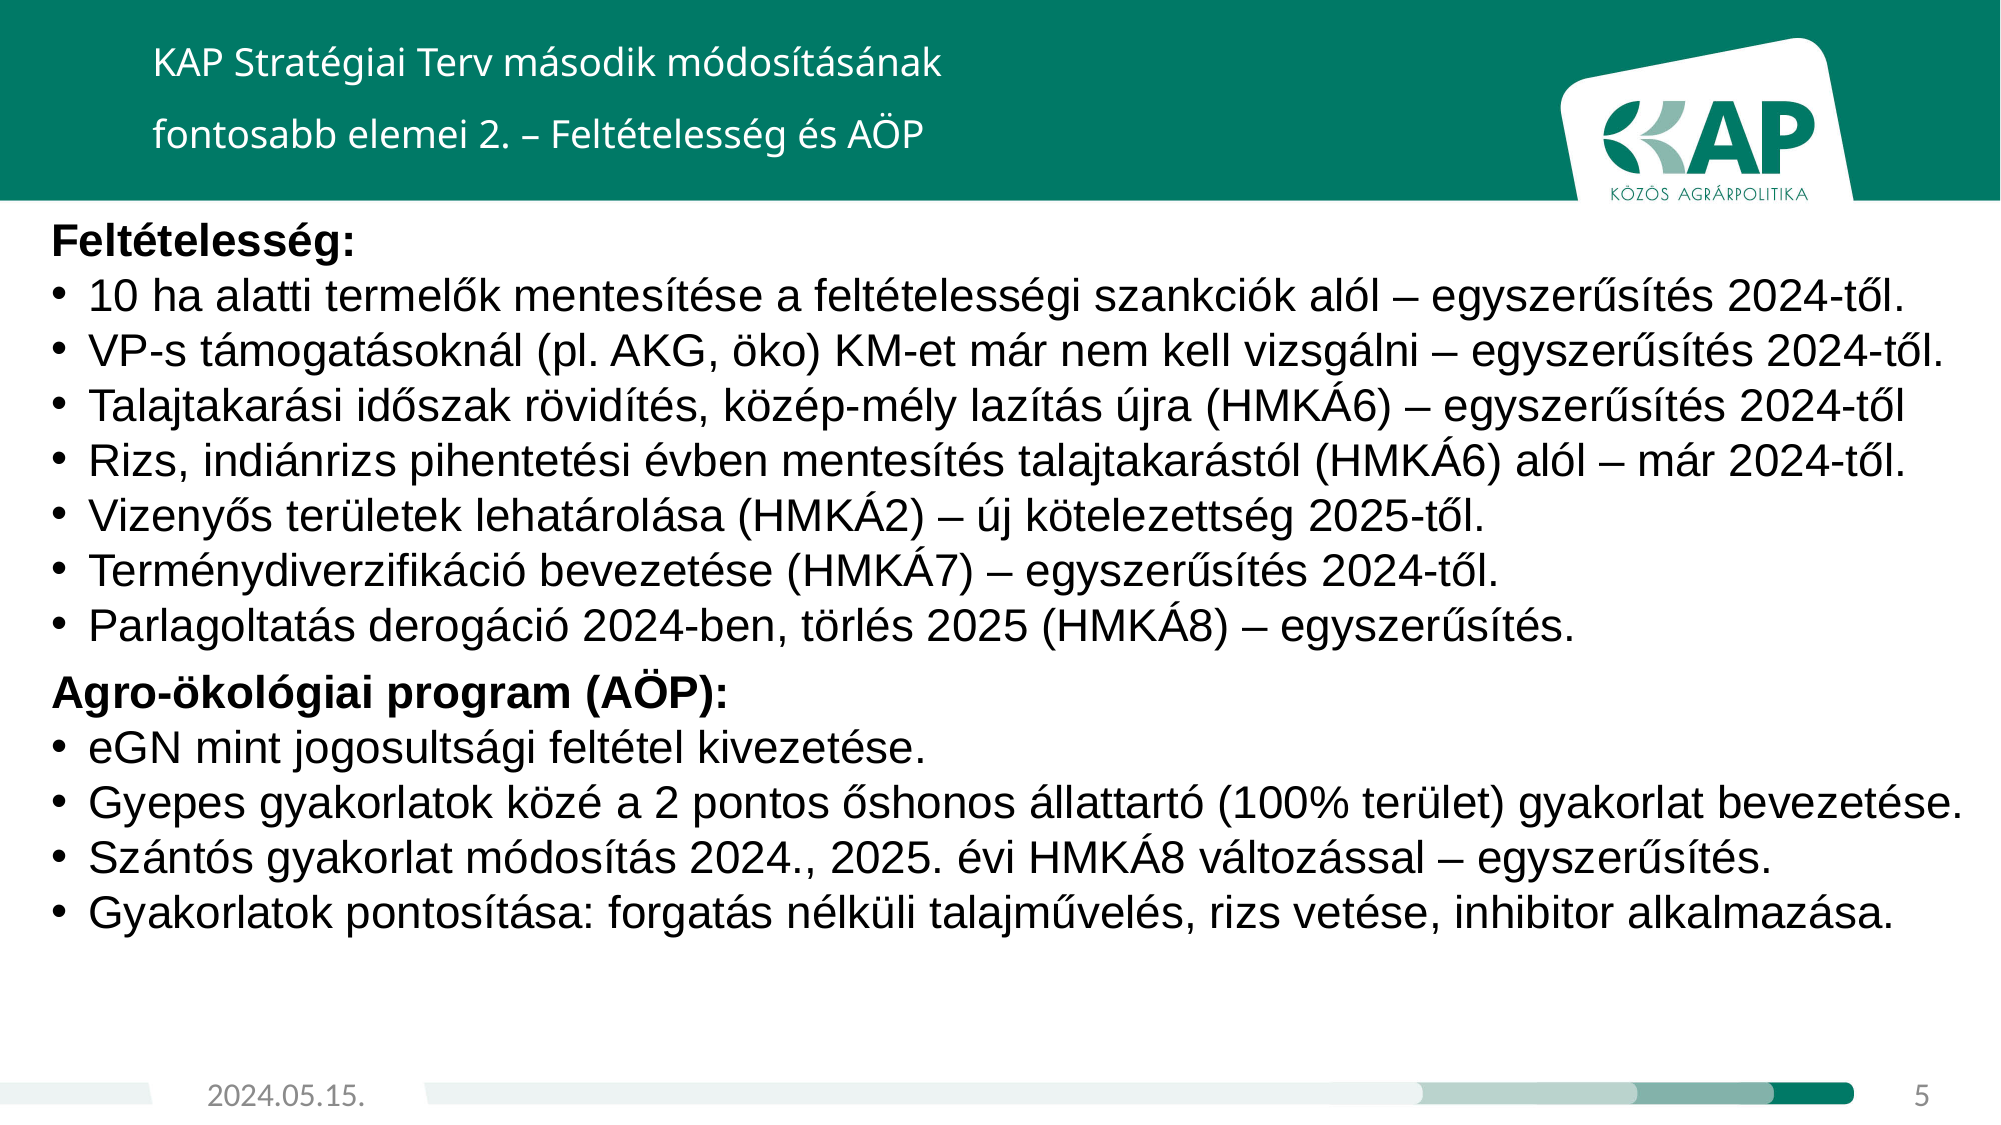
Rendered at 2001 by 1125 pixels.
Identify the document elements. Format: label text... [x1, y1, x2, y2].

text_box 2024.05.15. [0, 1061, 382, 1125]
text_box 5 [896, 1061, 1946, 1125]
text_box KAP Stratégiai Terv második módosításának fontosabb elemei 2. – Feltételesség és AÖP [137, 0, 2000, 223]
picture [0, 0, 2001, 1125]
list Feltételesség: 10 ha alatti termelők mentesítése a feltételességi szankciók alól – egyszerűsítés 2024-től. VP-s támogatásoknál (pl. AKG, öko) KM-et már nem kell vizsgálni – egyszerűsítés 2024-től. Talajtakarási időszak rövidítés, közép-mély lazítás újra (HMKÁ6) – egyszerűsítés 2024-től Rizs, indiánrizs pihentetési évben mentesítés talajtakarástól (HMKÁ6) alól – már 2024-től. Vizenyős területek lehatárolása (HMKÁ2) – új kötelezettség 2025-től. Terménydiverzifikáció bevezetése (HMKÁ7) – egyszerűsítés 2024-től. Parlagoltatás derogáció 2024-ben, törlés 2025 (HMKÁ8) – egyszerűsítés. Agro-ökológiai program (AÖP): eGN mint jogosultsági feltétel kivezetése. Gyepes gyakorlatok közé a 2 pontos őshonos állattartó (100% terület) gyakorlat bevezetése. Szántós gyakorlat módosítás 2024., 2025. évi HMKÁ8 változással – egyszerűsítés. Gyakorlatok pontosítása: forgatás nélküli talajművelés, rizs vetése, inhibitor alkalmazása. [35, 203, 1988, 1057]
